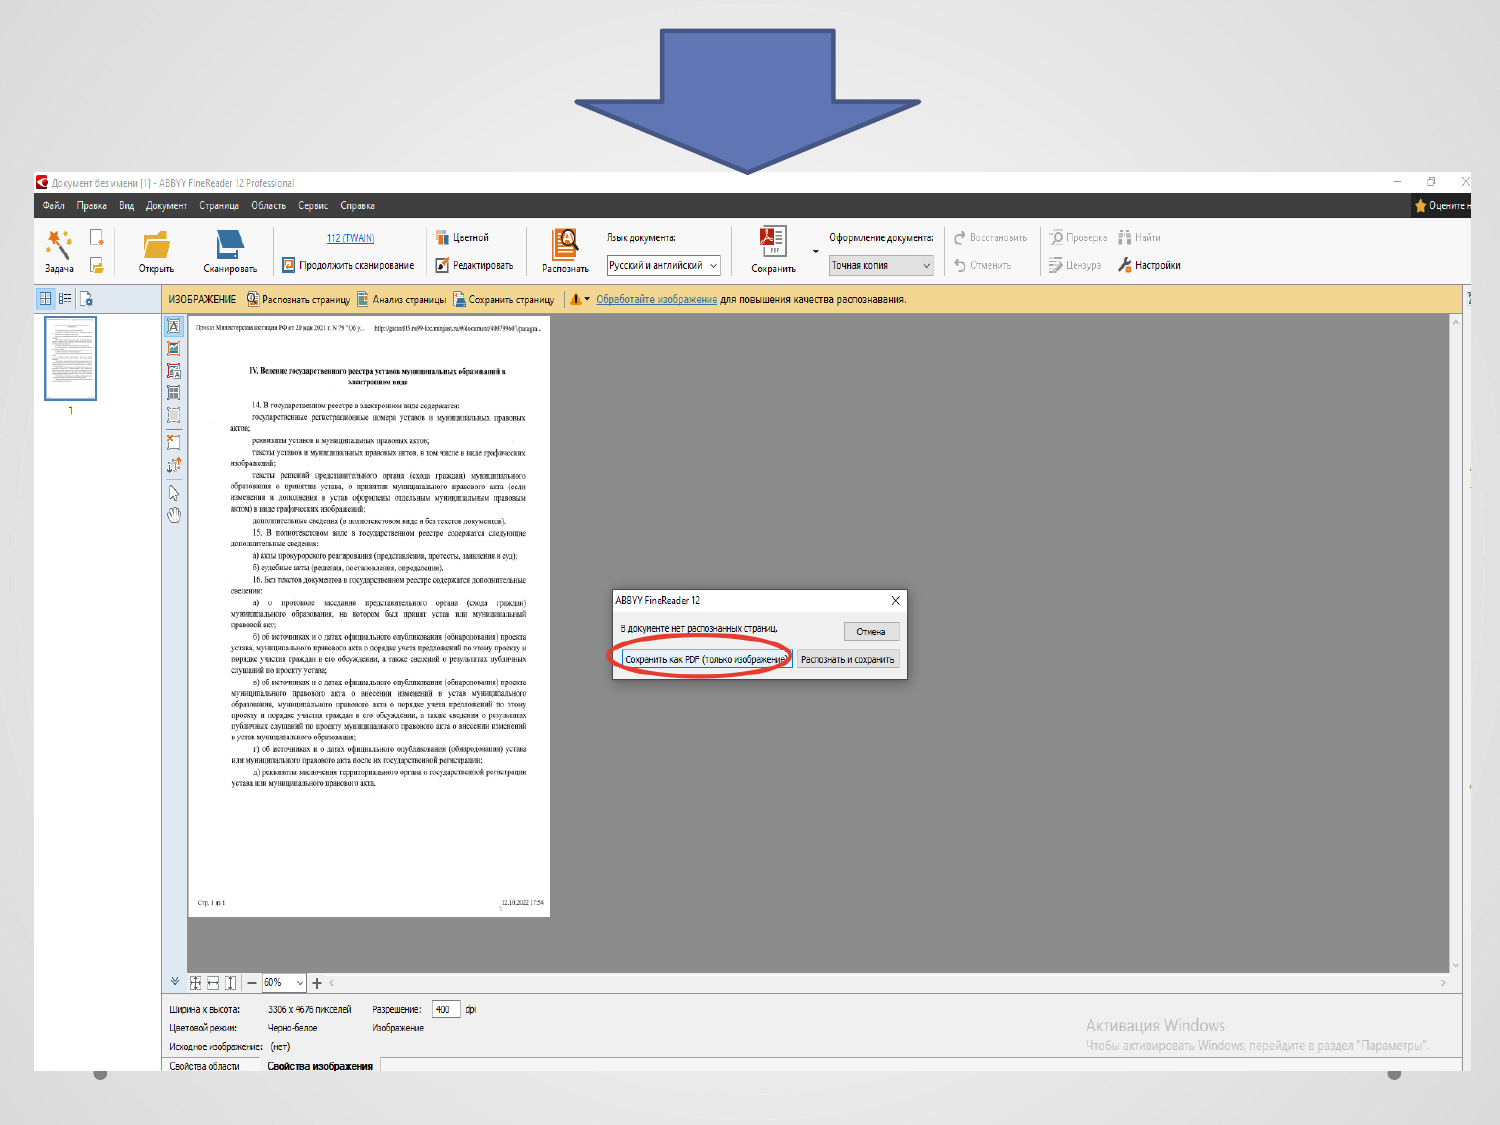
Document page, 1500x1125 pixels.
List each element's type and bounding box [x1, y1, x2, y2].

picture [34, 172, 1471, 1071]
text_box [574, 28, 922, 170]
